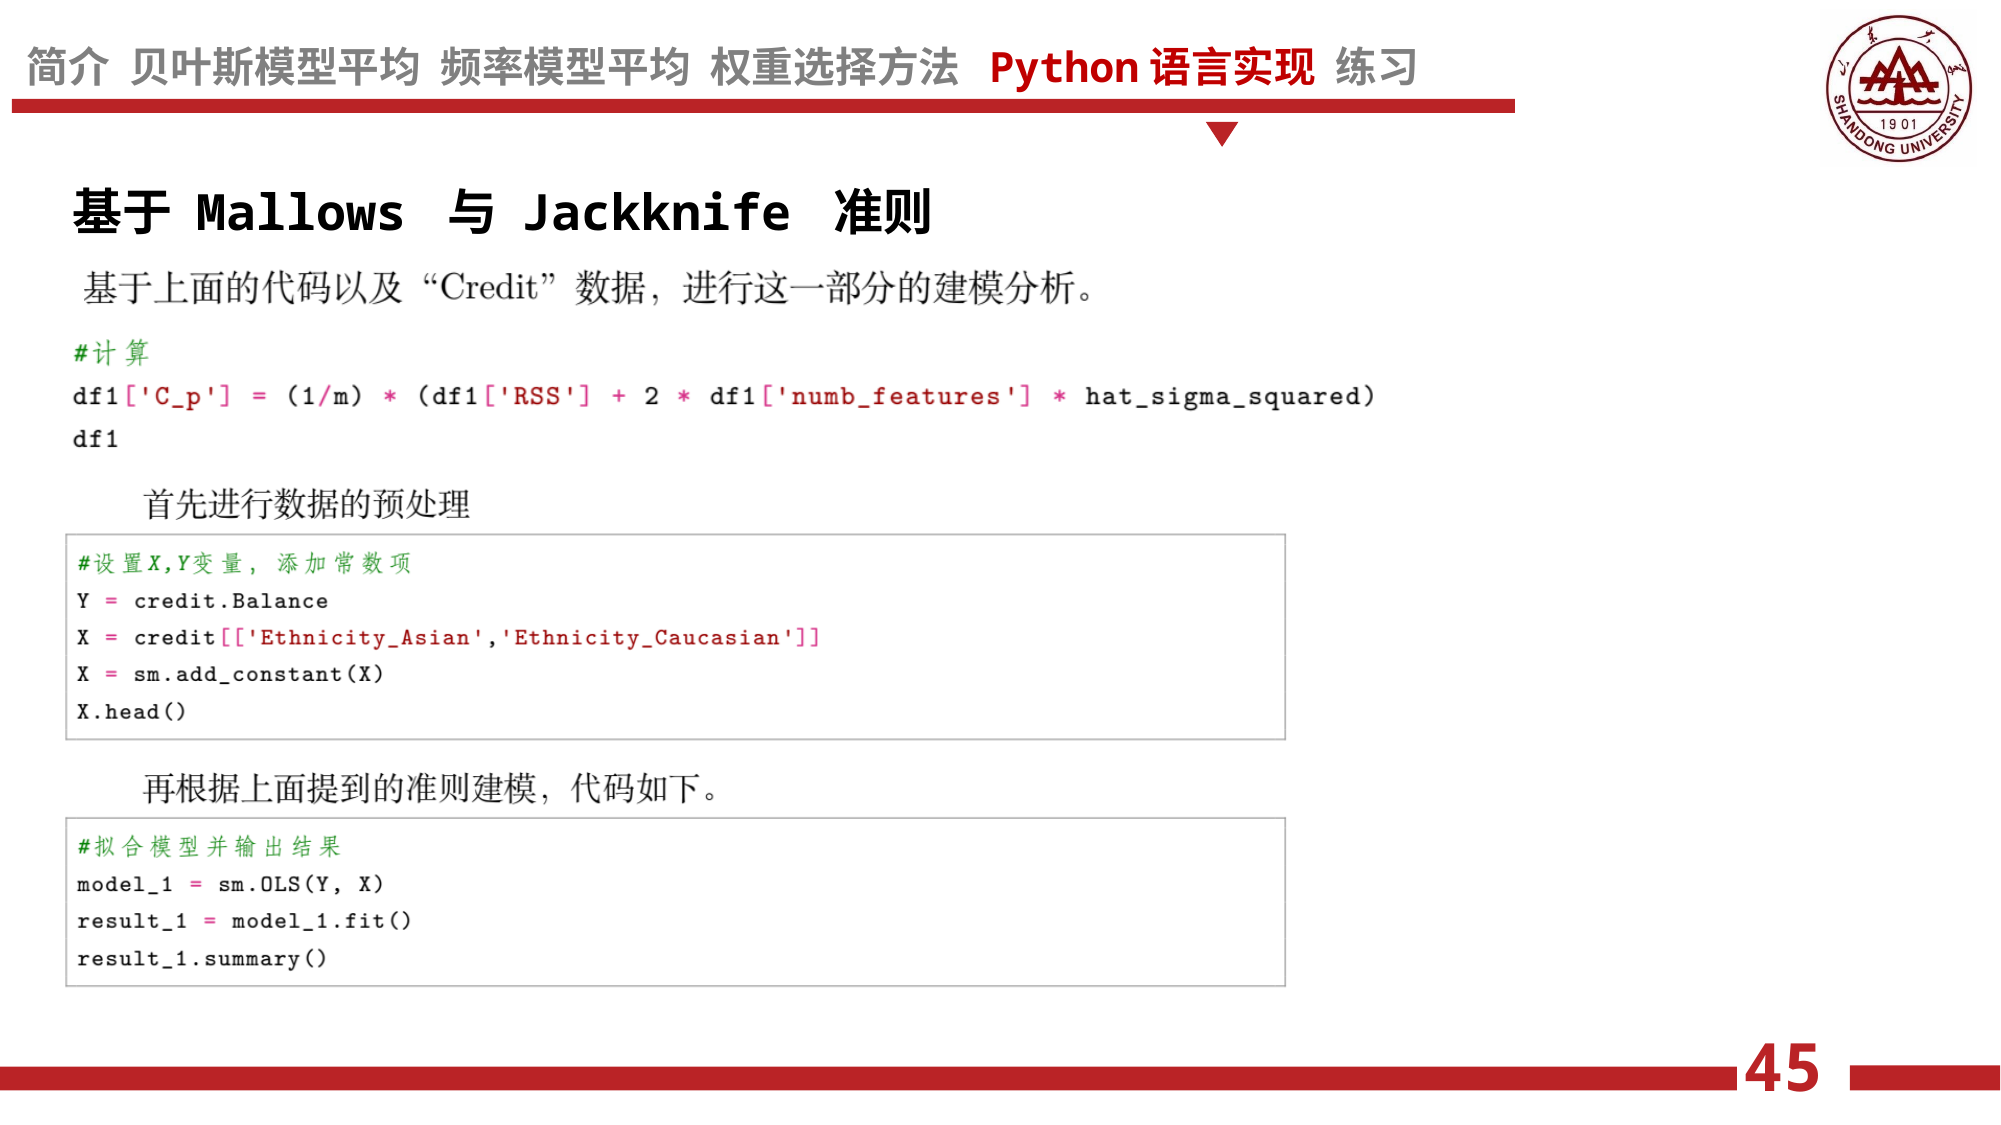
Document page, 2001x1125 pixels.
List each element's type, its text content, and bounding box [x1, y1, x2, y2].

text_box 基于 Mallows 与 Jackknife 准则 [57, 172, 1058, 248]
picture [68, 332, 1379, 452]
picture [83, 257, 1102, 310]
picture [57, 474, 1306, 1003]
picture [1820, 9, 1977, 167]
